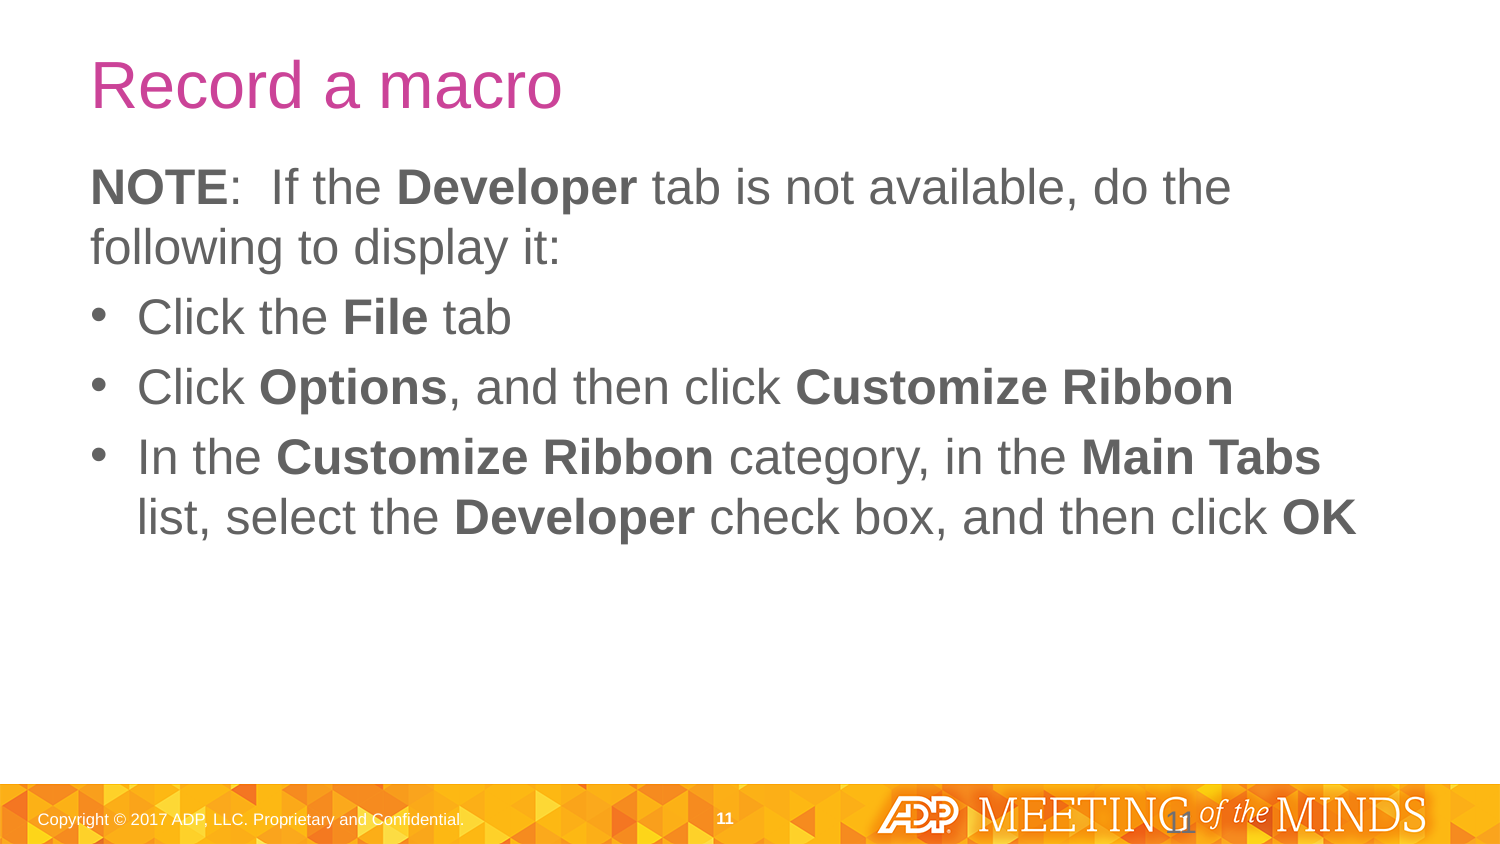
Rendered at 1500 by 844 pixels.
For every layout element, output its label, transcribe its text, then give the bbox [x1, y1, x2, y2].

picture [1425, 784, 1500, 794]
picture [0, 784, 1500, 844]
picture [142, 815, 147, 824]
picture [185, 815, 192, 824]
picture [722, 814, 728, 822]
slide_number 11 [1149, 794, 1500, 840]
title Record a macro [75, 34, 1425, 146]
list NOTE: If the Developer tab is not available, do the following to display it: Click the File tab Click Options, and then click Customize Ribbon In the Customize Ribbon category, in the Main Tabs list, select the Developer check box, and then click OK [75, 146, 1425, 814]
